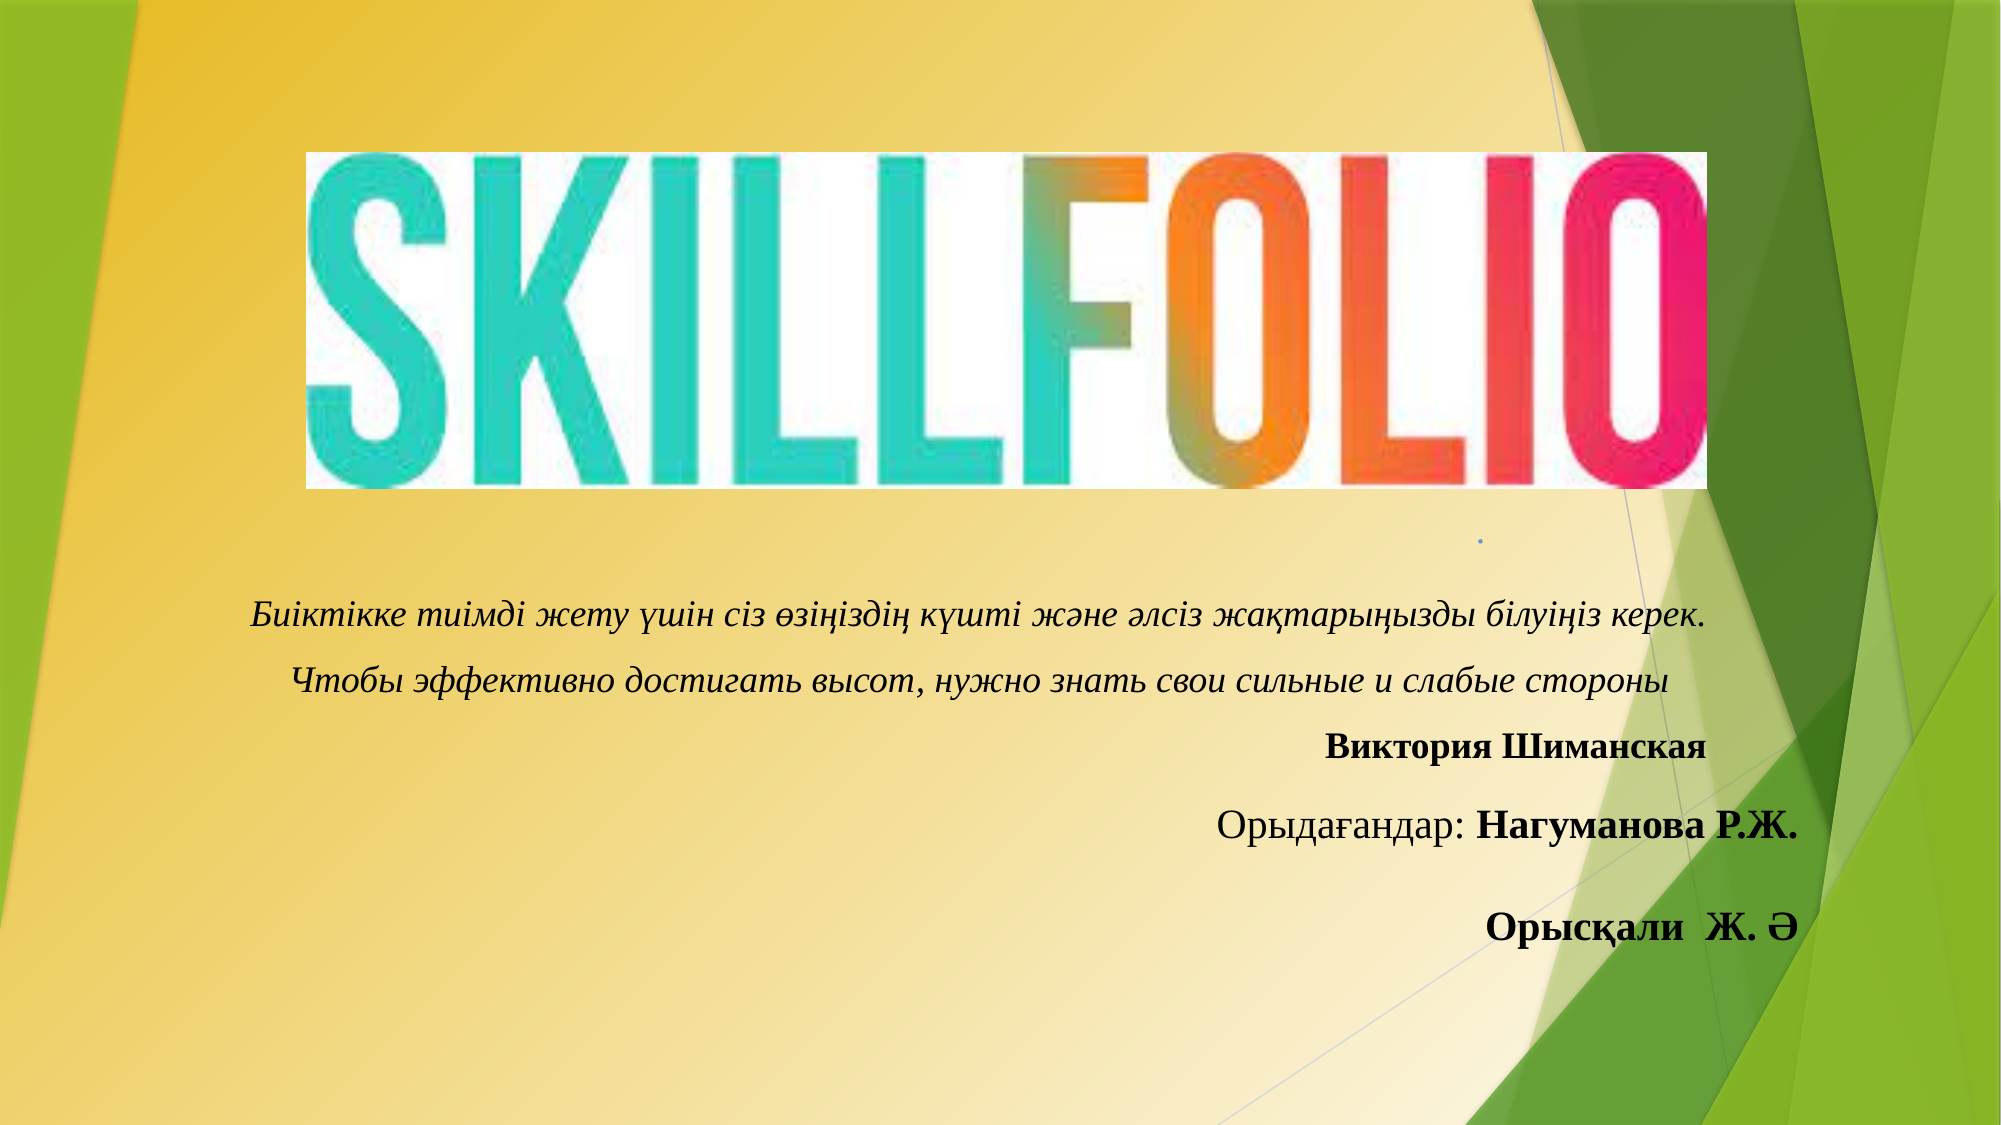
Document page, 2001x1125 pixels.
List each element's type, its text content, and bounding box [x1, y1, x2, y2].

picture [306, 151, 1708, 490]
subtitle Биіктікке тиімді жету үшін сіз өзіңіздің күшті және әлсіз жақтарыңызды білуіңіз керек. Чтобы эффективно достигать высот, нужно знать свои сильные и слабые стороны Виктория Шиманская Орыдағандар: Нагуманова Р.Ж. Орысқали Ж. Ә [145, 581, 1814, 963]
text_box . [500, 498, 1500, 559]
